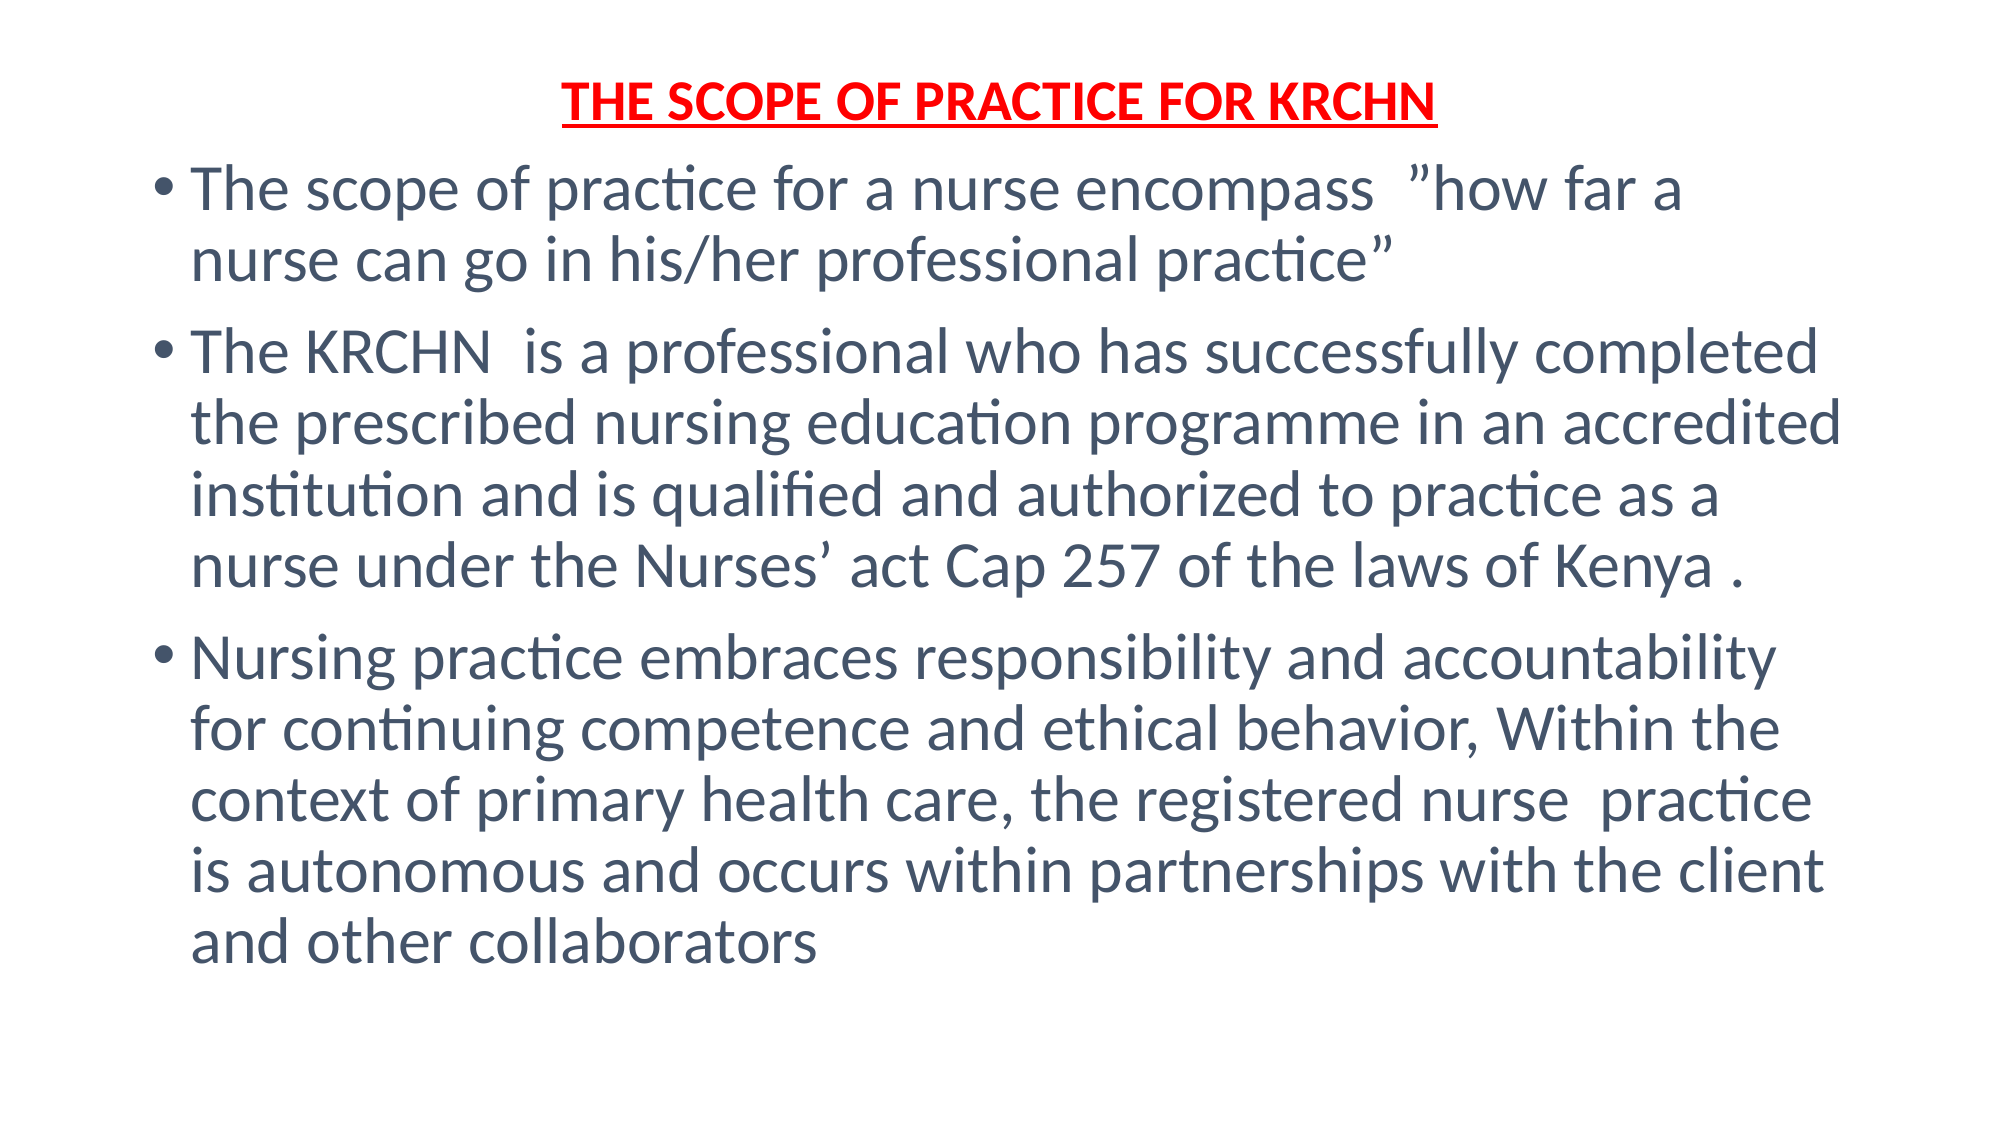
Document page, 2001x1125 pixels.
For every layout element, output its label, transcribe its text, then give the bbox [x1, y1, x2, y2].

list THE SCOPE OF PRACTICE FOR KRCHN The scope of practice for a nurse encompass ”how far a nurse can go in his/her professional practice” The KRCHN is a professional who has successfully completed the prescribed nursing education programme in an accredited institution and is qualified and authorized to practice as a nurse under the Nurses’ act Cap 257 of the laws of Kenya . Nursing practice embraces responsibility and accountability for continuing competence and ethical behavior, Within the context of primary health care, the registered nurse practice is autonomous and occurs within partnerships with the client and other collaborators [137, 63, 1863, 1067]
